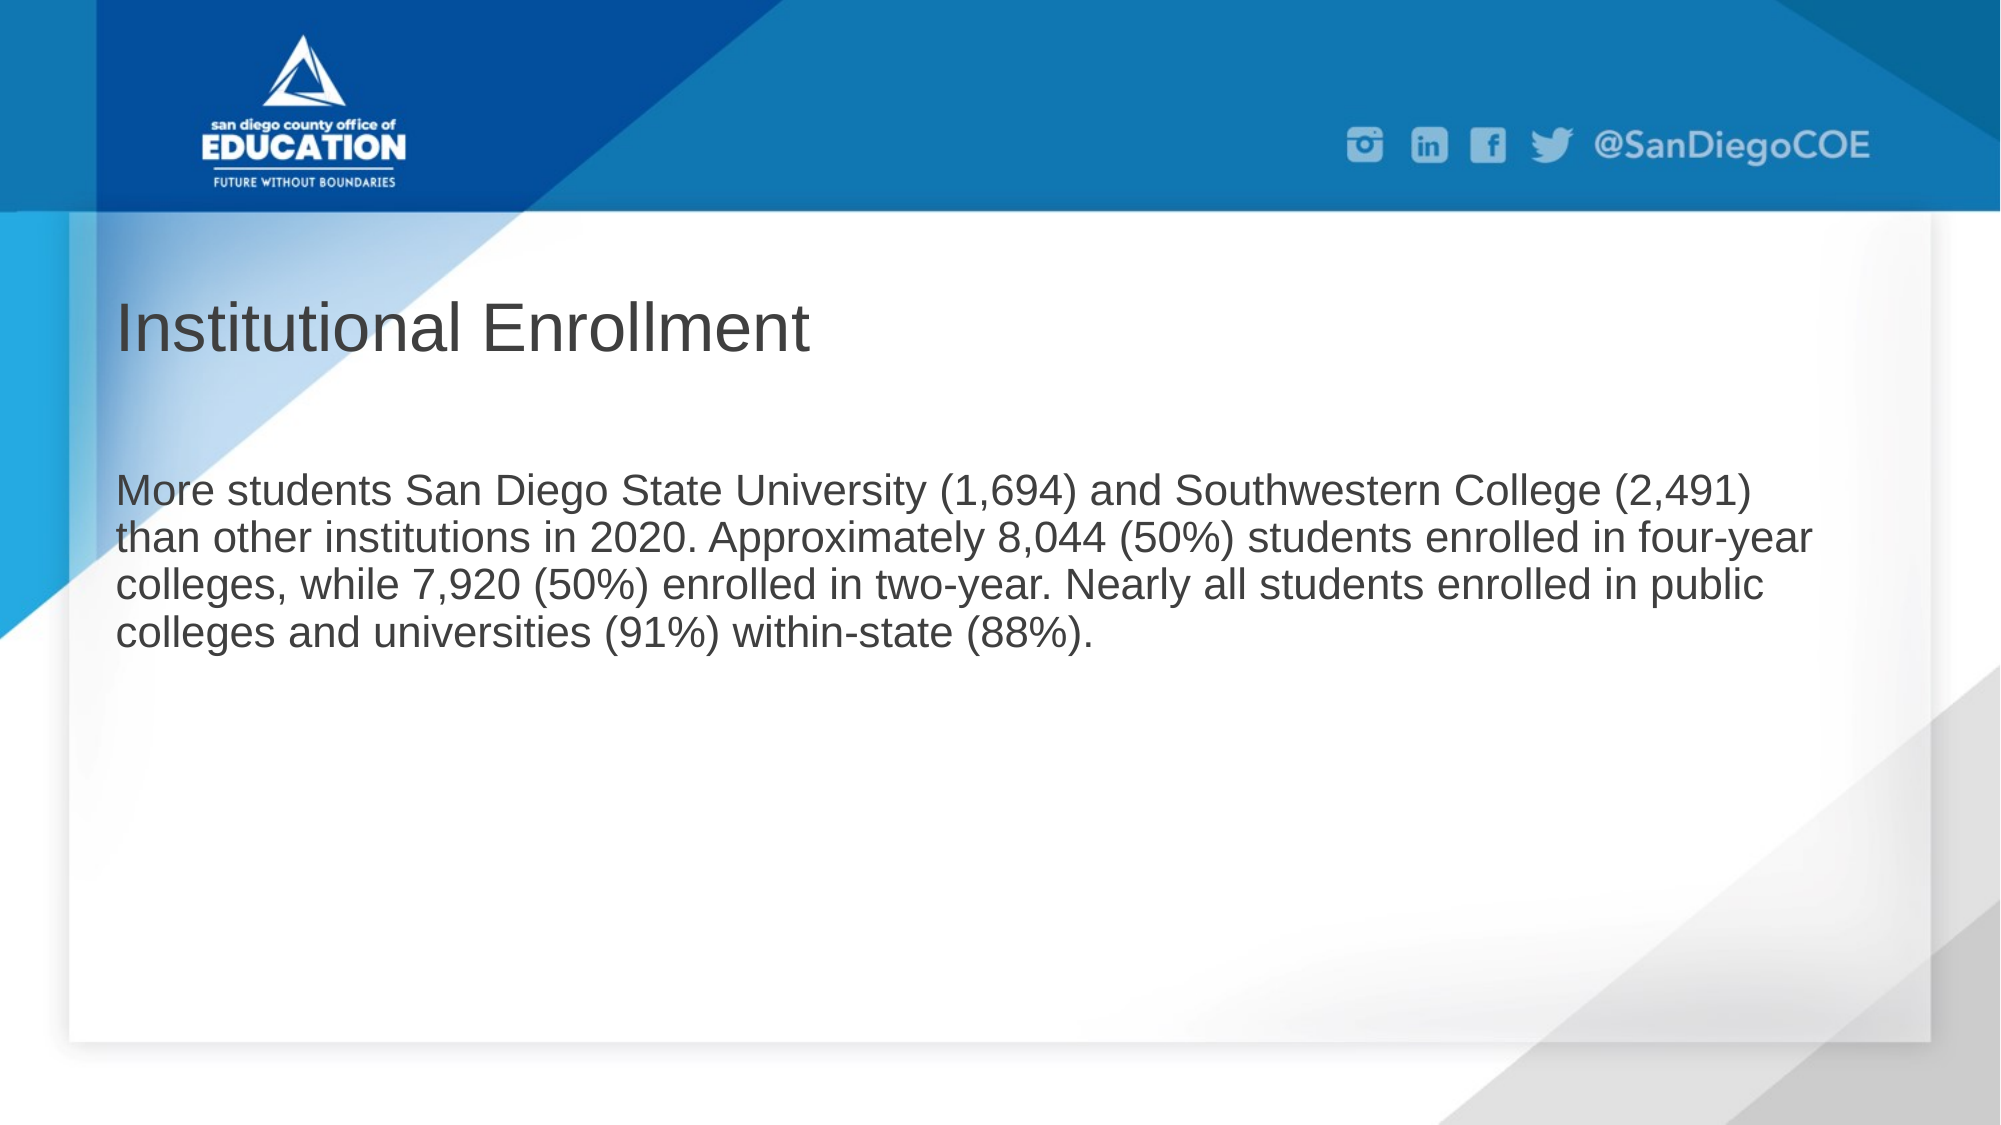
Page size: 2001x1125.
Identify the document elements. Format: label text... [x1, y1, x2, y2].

picture [0, 0, 2001, 1125]
list More students San Diego State University (1,694) and Southwestern College (2,491) than other institutions in 2020. Approximately 8,044 (50%) students enrolled in four-year colleges, while 7,920 (50%) enrolled in two-year. Nearly all students enrolled in public colleges and universities (91%) within-state (88%). [100, 460, 1863, 1080]
title Institutional Enrollment [100, 220, 1863, 438]
